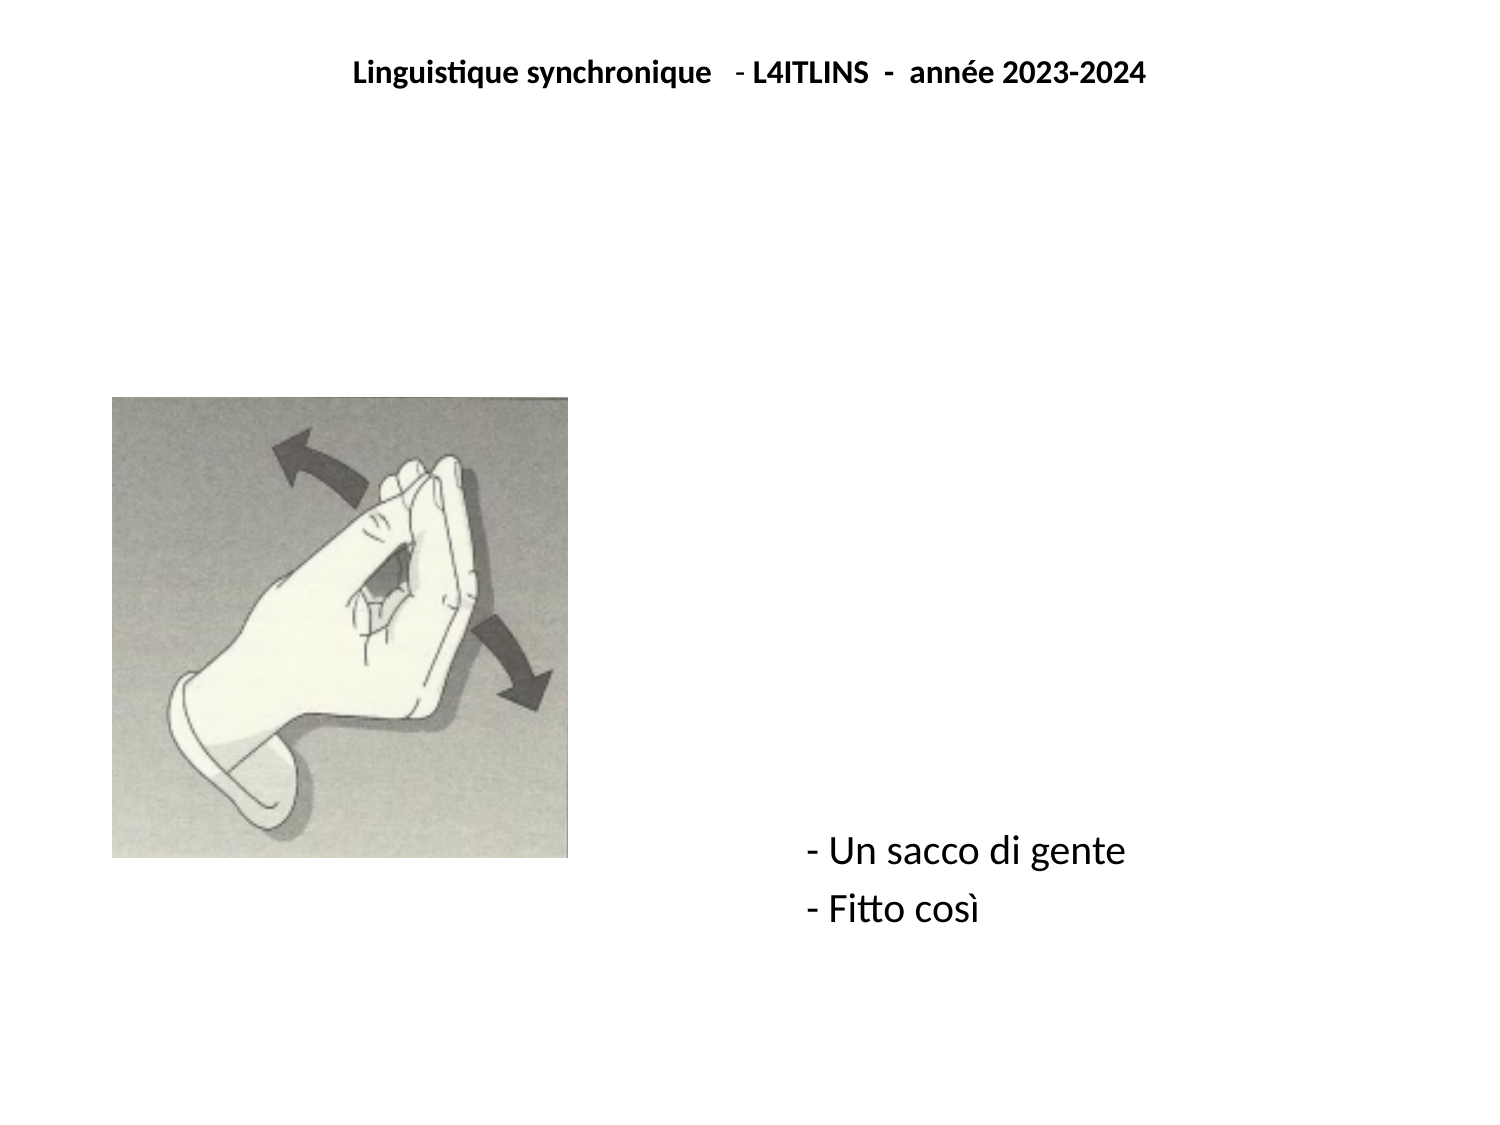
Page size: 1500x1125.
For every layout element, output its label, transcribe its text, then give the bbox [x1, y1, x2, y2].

list Linguistique synchronique - L4ITLINS - année 2023-2024 - Un sacco di gente - Fitto così [41, 42, 1467, 1094]
picture [111, 396, 569, 859]
